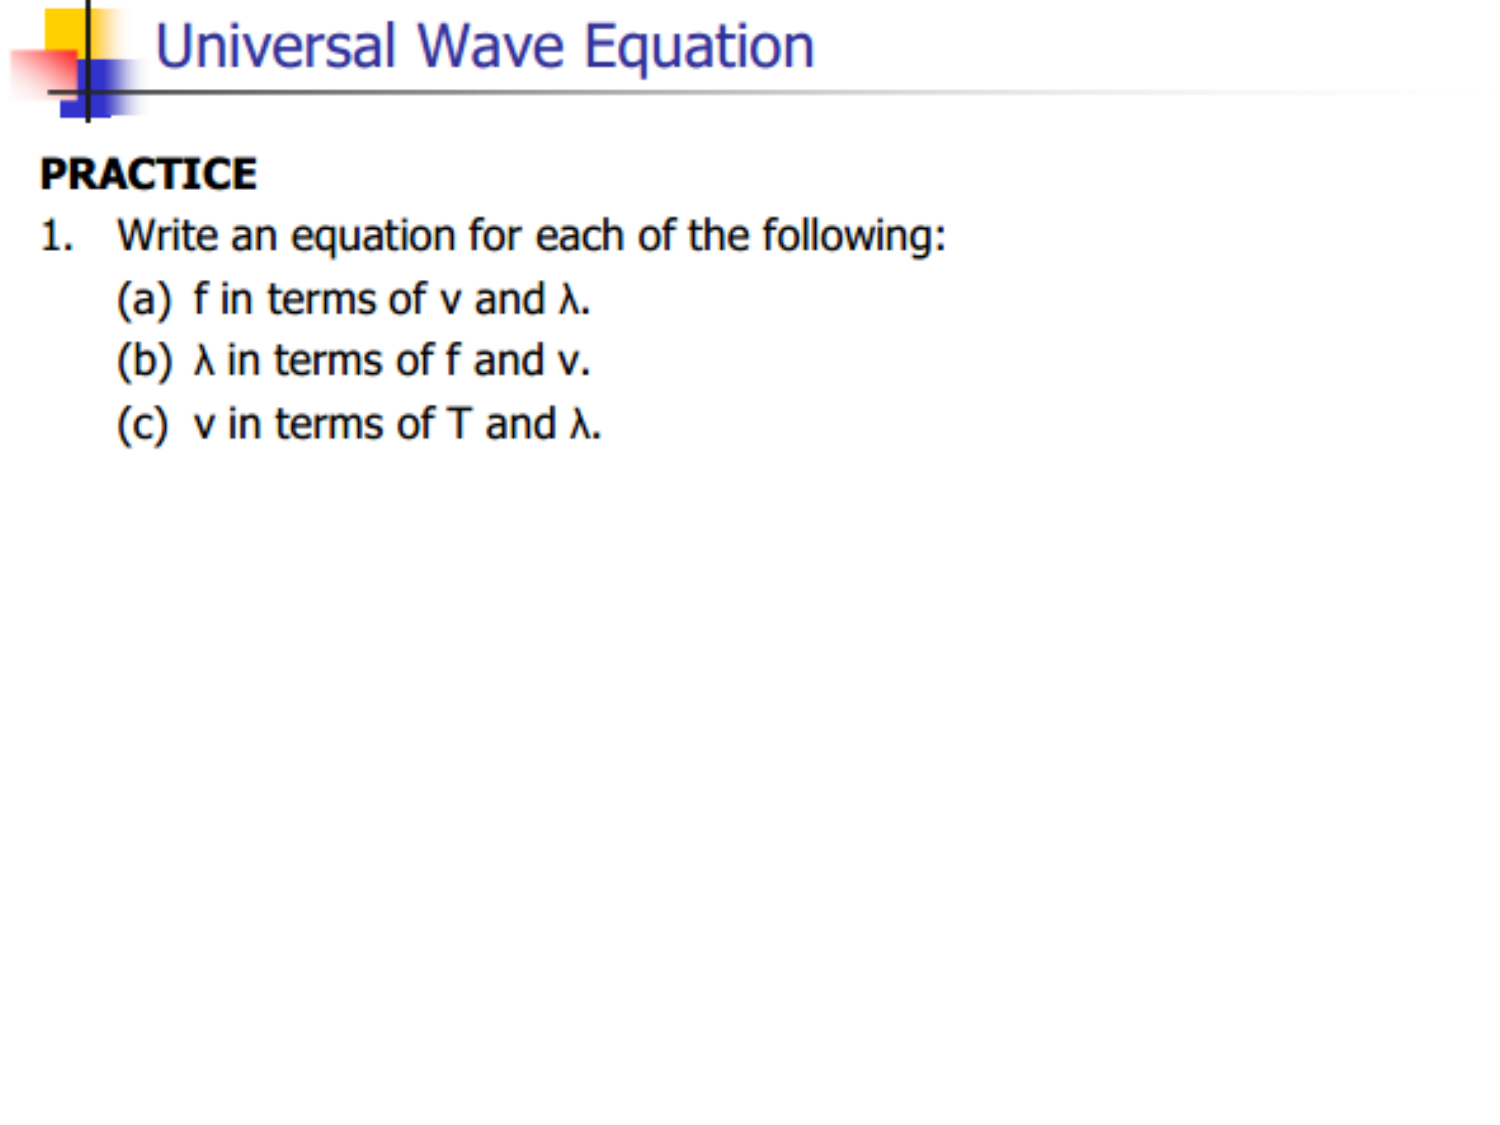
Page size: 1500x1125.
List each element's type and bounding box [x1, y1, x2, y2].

picture [0, 0, 1499, 481]
